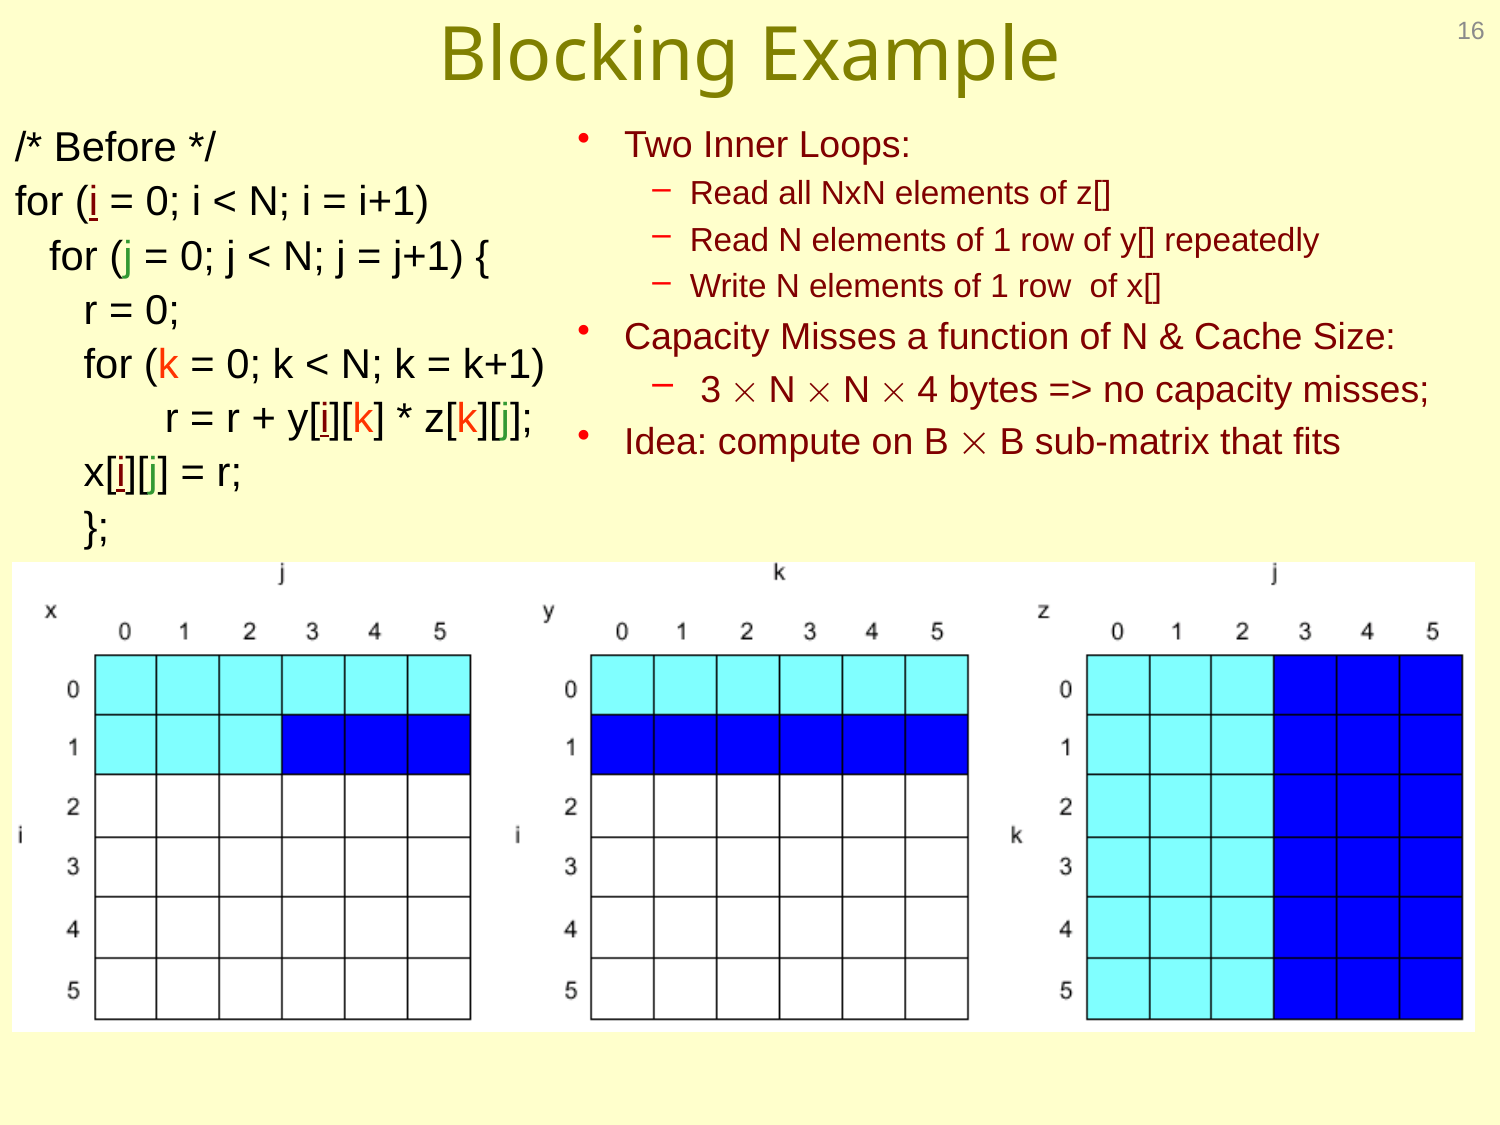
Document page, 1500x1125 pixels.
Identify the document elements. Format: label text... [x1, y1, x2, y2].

slide_number 16 [1149, 0, 1500, 60]
title Blocking Example [0, 0, 1500, 101]
list Two Inner Loops: Read all NxN elements of z[] Read N elements of 1 row of y[] repeatedly Write N elements of 1 row of x[] Capacity Misses a function of N & Cache Size: 3  N  N  4 bytes => no capacity misses; Idea: compute on B  B sub-matrix that fits [562, 112, 1500, 526]
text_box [12, 562, 1476, 1032]
text_box /* Before */ for (i = 0; i < N; i = i+1) for (j = 0; j < N; j = j+1) { r = 0; for (k = 0; k < N; k = k+1) r = r + y[i][k] * z[k][j]; x[i][j] = r; }; [0, 112, 600, 557]
